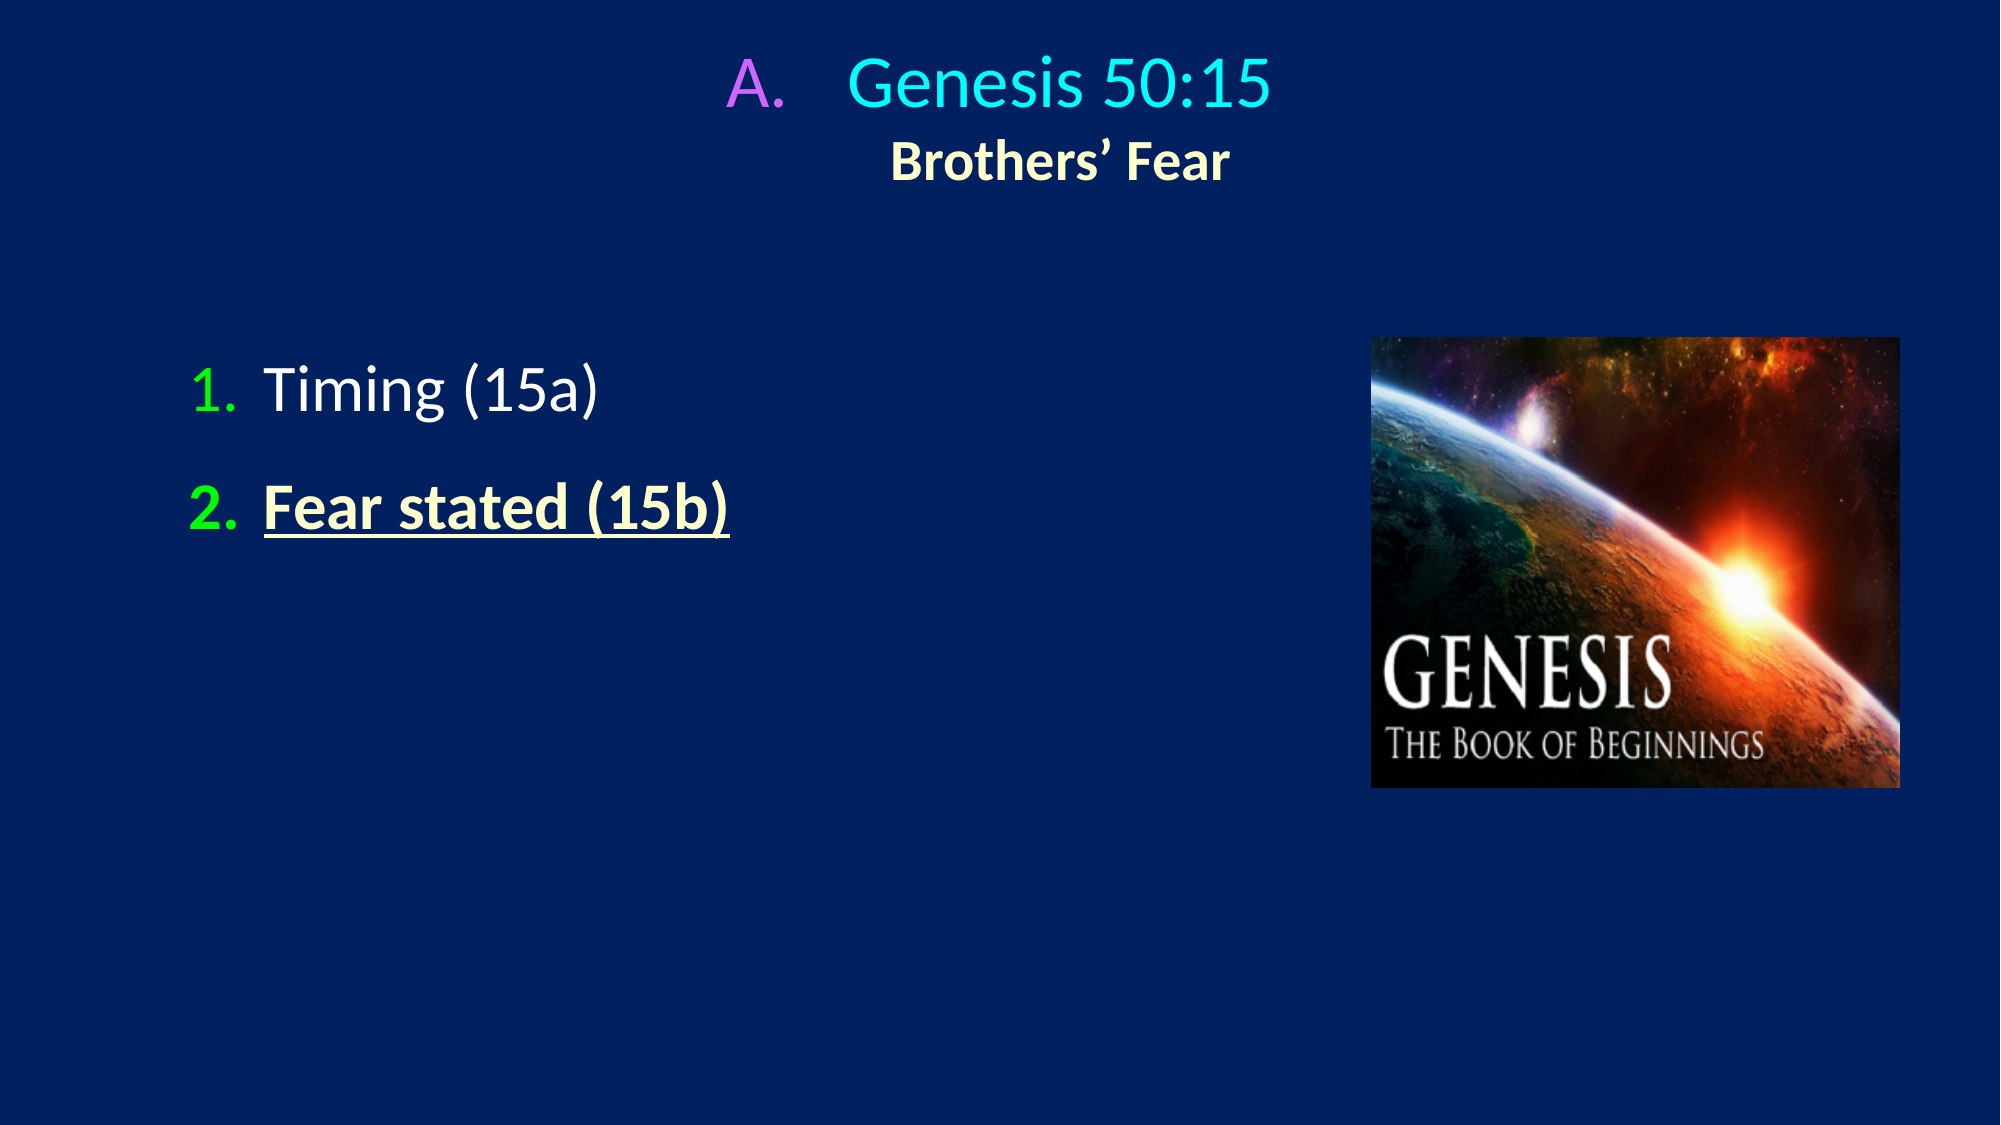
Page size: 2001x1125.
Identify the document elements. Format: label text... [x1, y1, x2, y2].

picture [1370, 337, 1901, 788]
list Timing (15a) Fear stated (15b) [173, 337, 1368, 669]
title Genesis 50:15 Brothers’ Fear [392, 37, 1607, 188]
